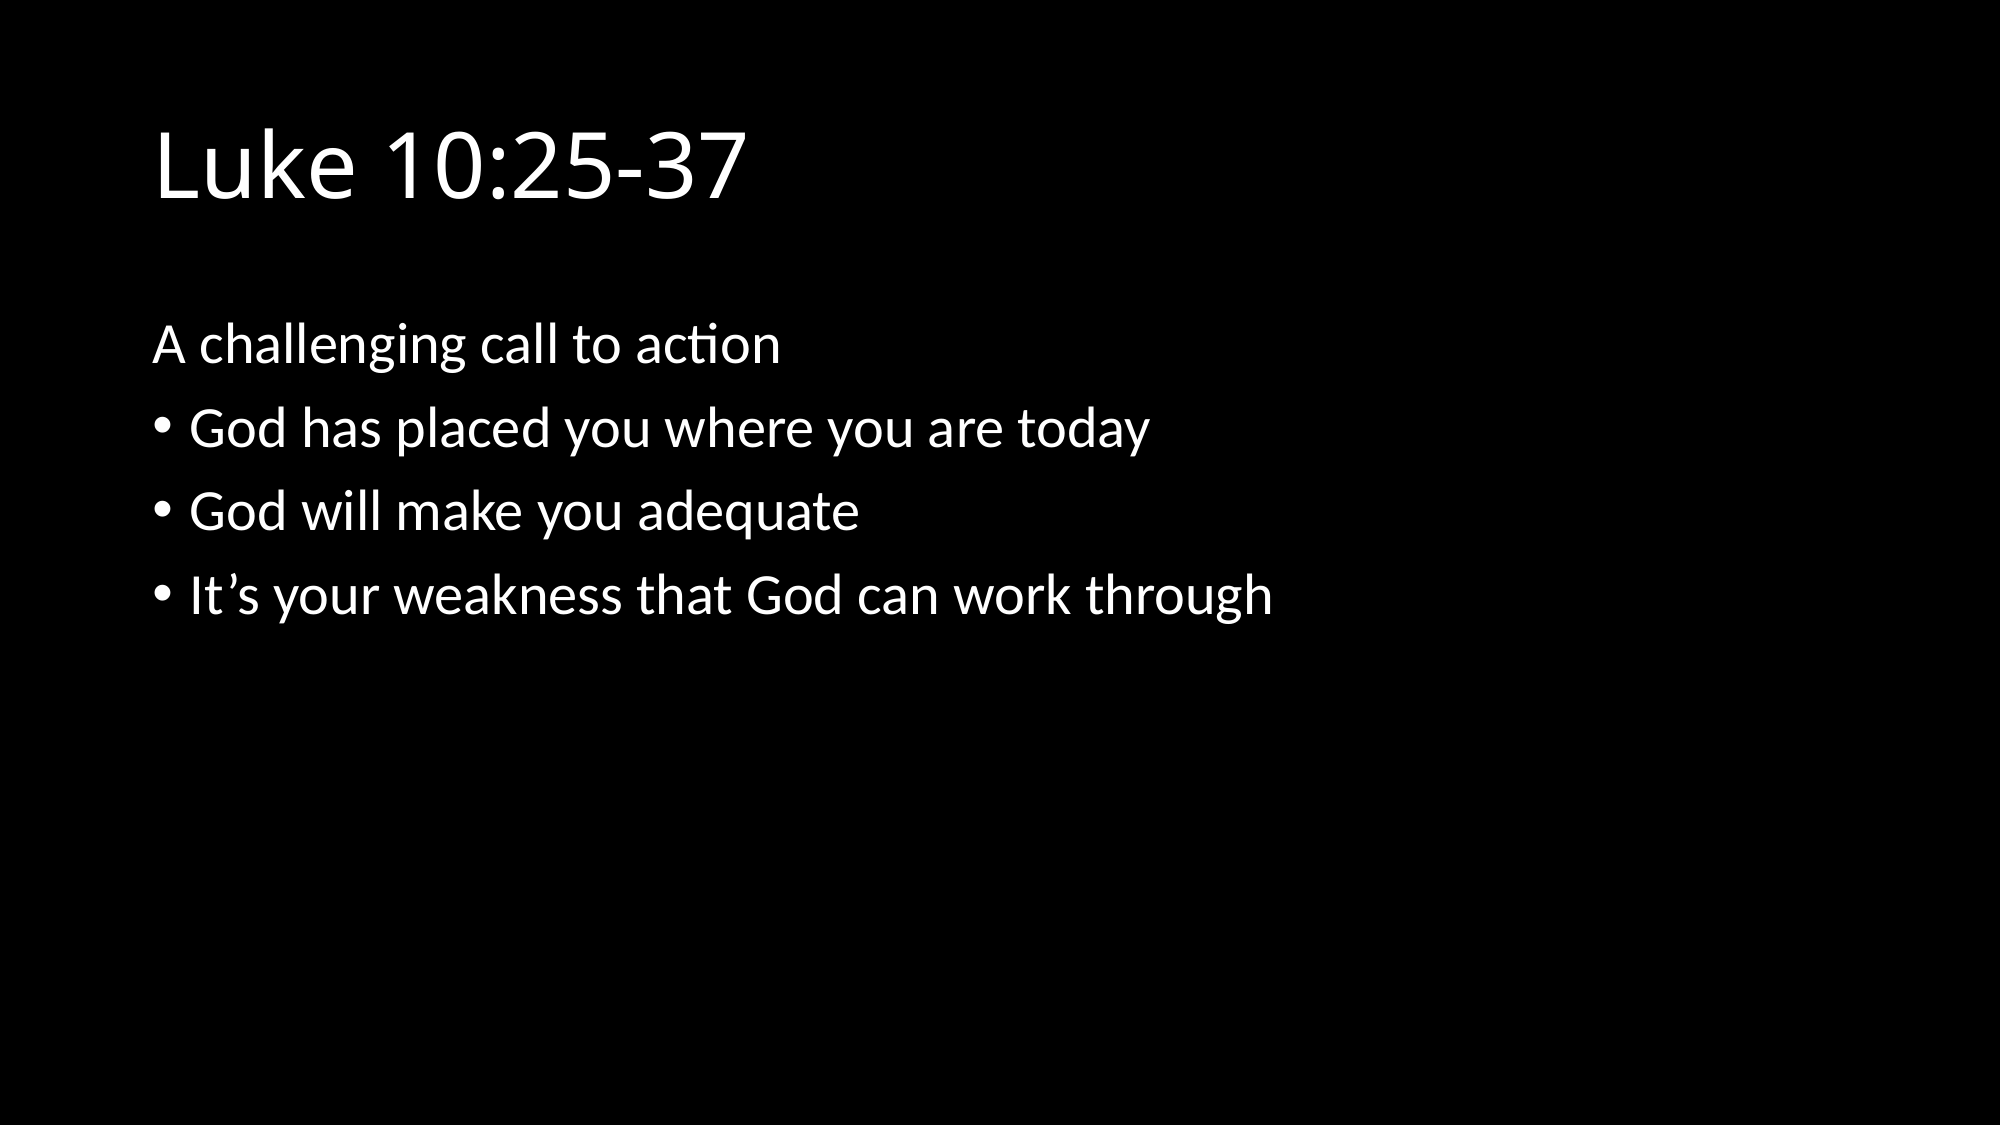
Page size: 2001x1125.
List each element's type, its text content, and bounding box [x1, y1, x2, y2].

list A challenging call to action God has placed you where you are today God will make you adequate It’s your weakness that God can work through [137, 305, 1863, 1020]
title Luke 10:25-37 [137, 59, 1863, 278]
